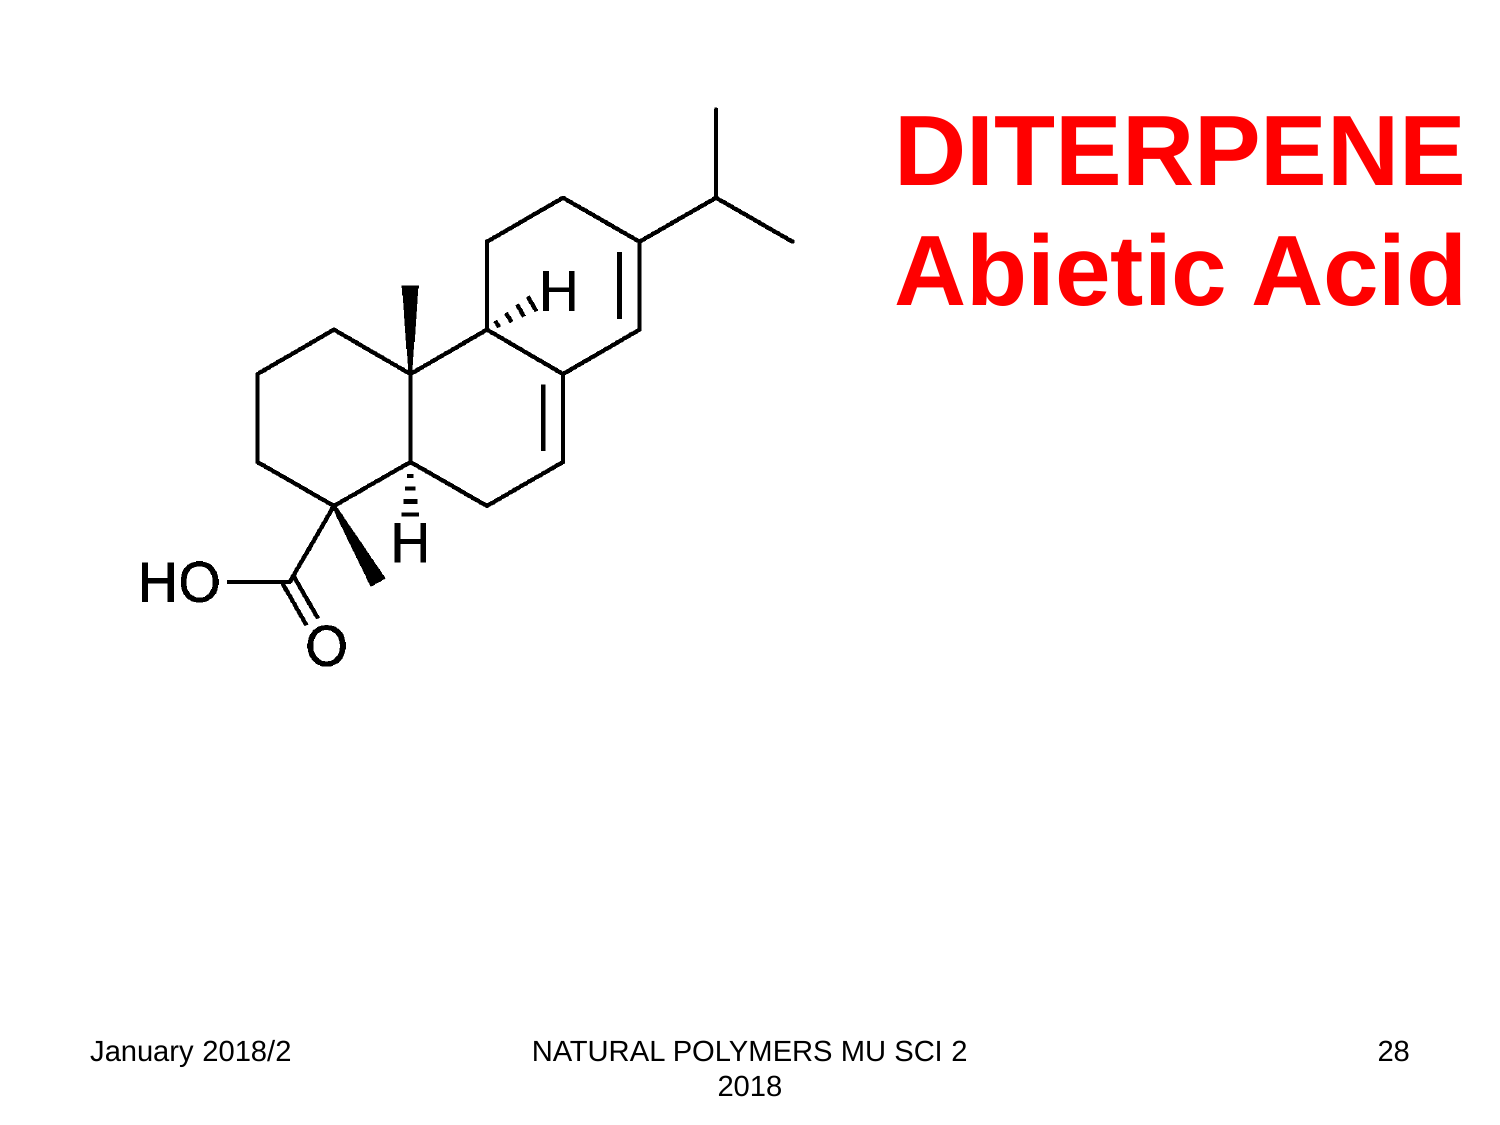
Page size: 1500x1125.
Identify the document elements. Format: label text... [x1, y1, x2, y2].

picture [123, 77, 813, 693]
text_box DITERPENE Abietic Acid [879, 78, 1500, 333]
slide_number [74, 1024, 426, 1103]
footer NATURAL POLYMERS MU SCI 2 2018 [512, 1024, 988, 1103]
slide_number 28 [1074, 1024, 1426, 1103]
